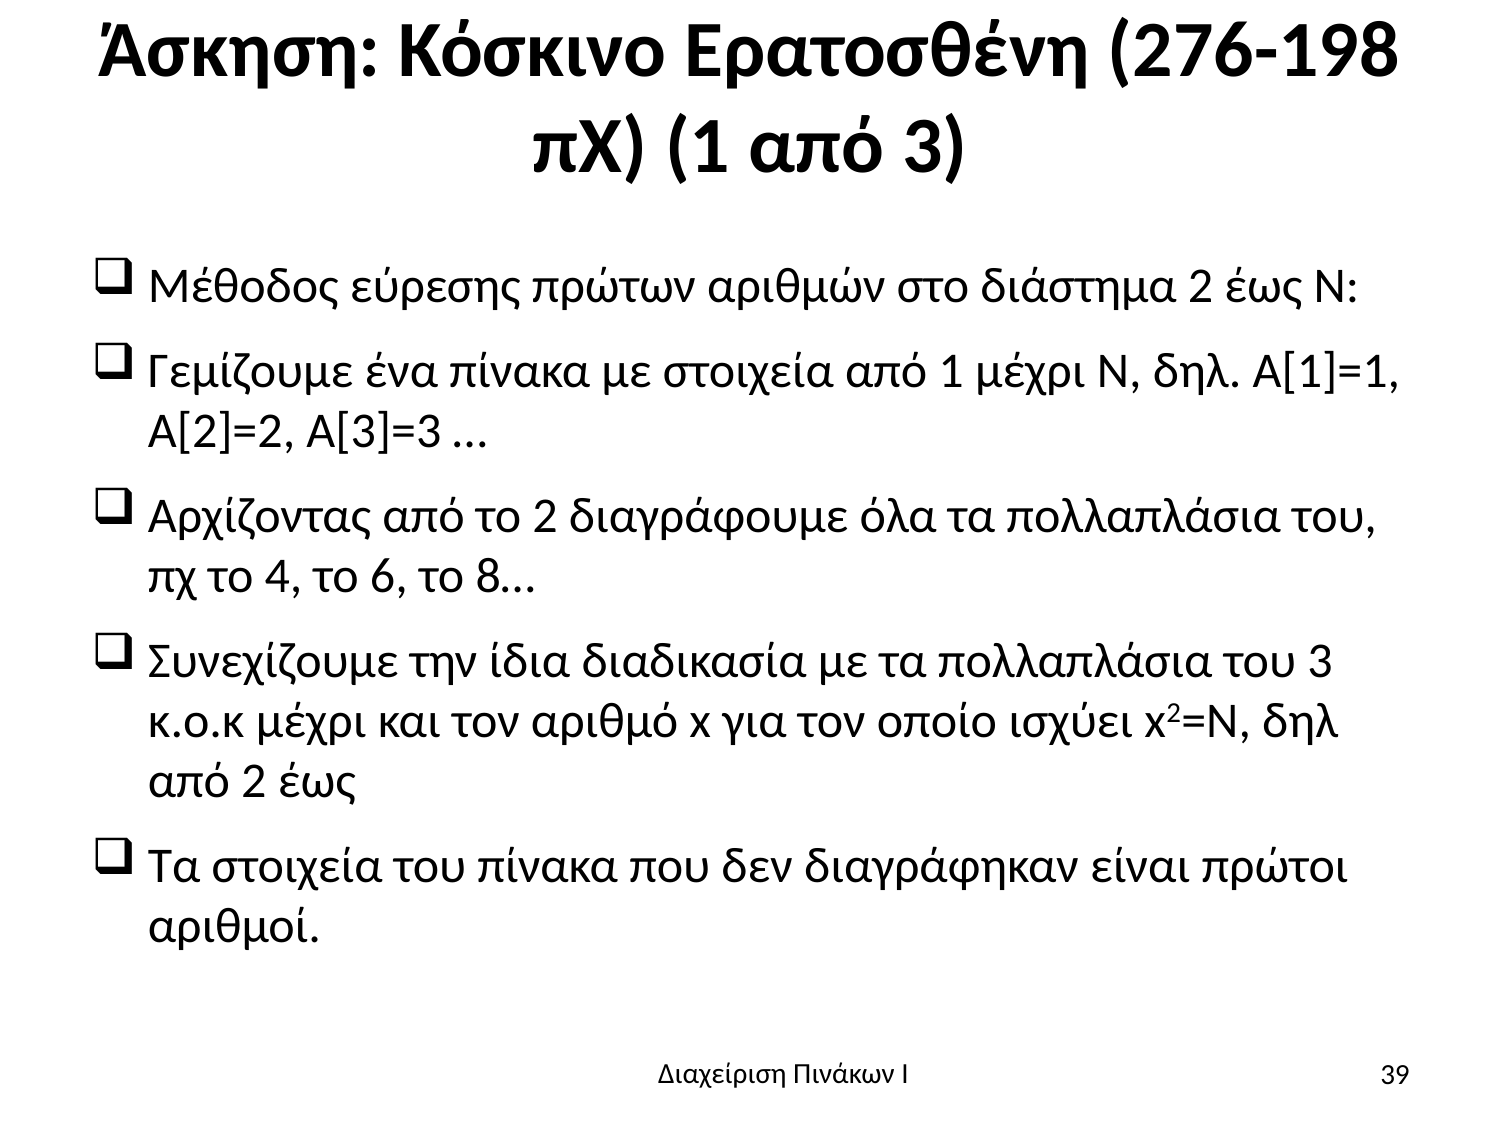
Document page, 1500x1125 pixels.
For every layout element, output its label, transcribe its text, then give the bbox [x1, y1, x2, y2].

text_box Διαχείριση Πινάκων Ι [521, 1046, 1046, 1125]
slide_number 39 [1074, 1042, 1425, 1103]
title Άσκηση: Κόσκινο Ερατοσθένη (276-198 πΧ) (1 από 3) [53, 0, 1447, 197]
